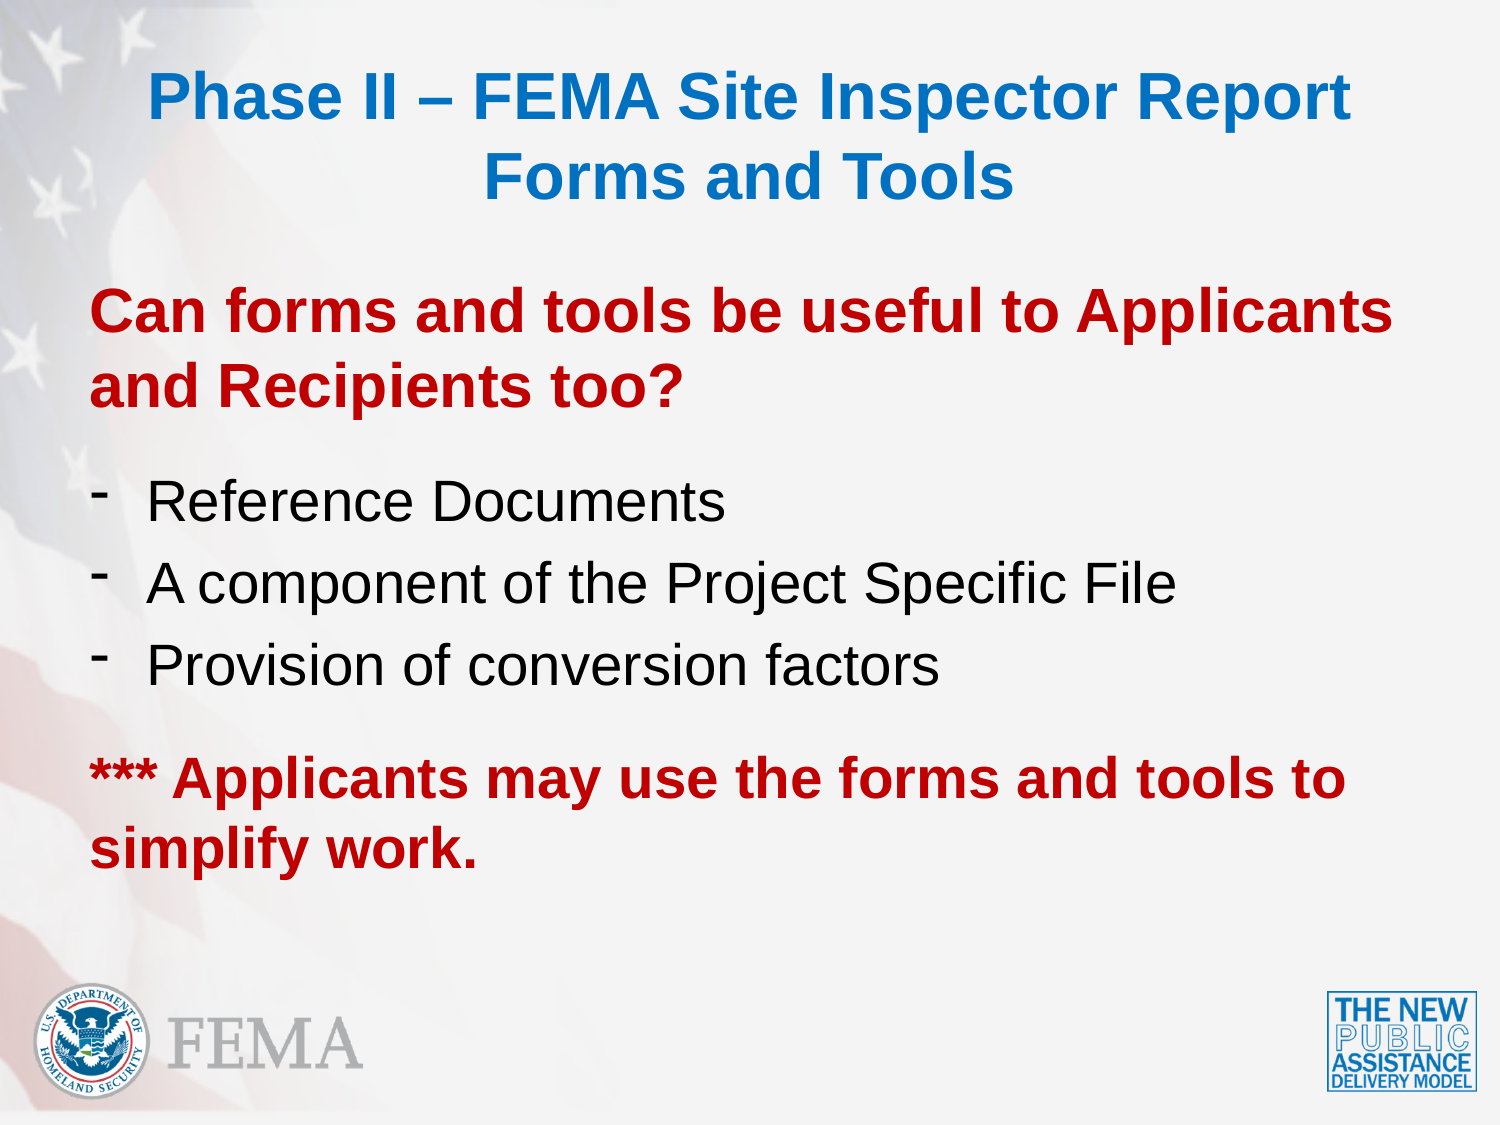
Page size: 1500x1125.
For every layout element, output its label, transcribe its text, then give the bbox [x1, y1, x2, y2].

title Phase II – FEMA Site Inspector Report Forms and Tools [75, 45, 1425, 233]
list Can forms and tools be useful to Applicants and Recipients too? Reference Documents A component of the Project Specific File Provision of conversion factors *** Applicants may use the forms and tools to simplify work. [75, 262, 1425, 1005]
picture [0, 0, 1500, 1125]
